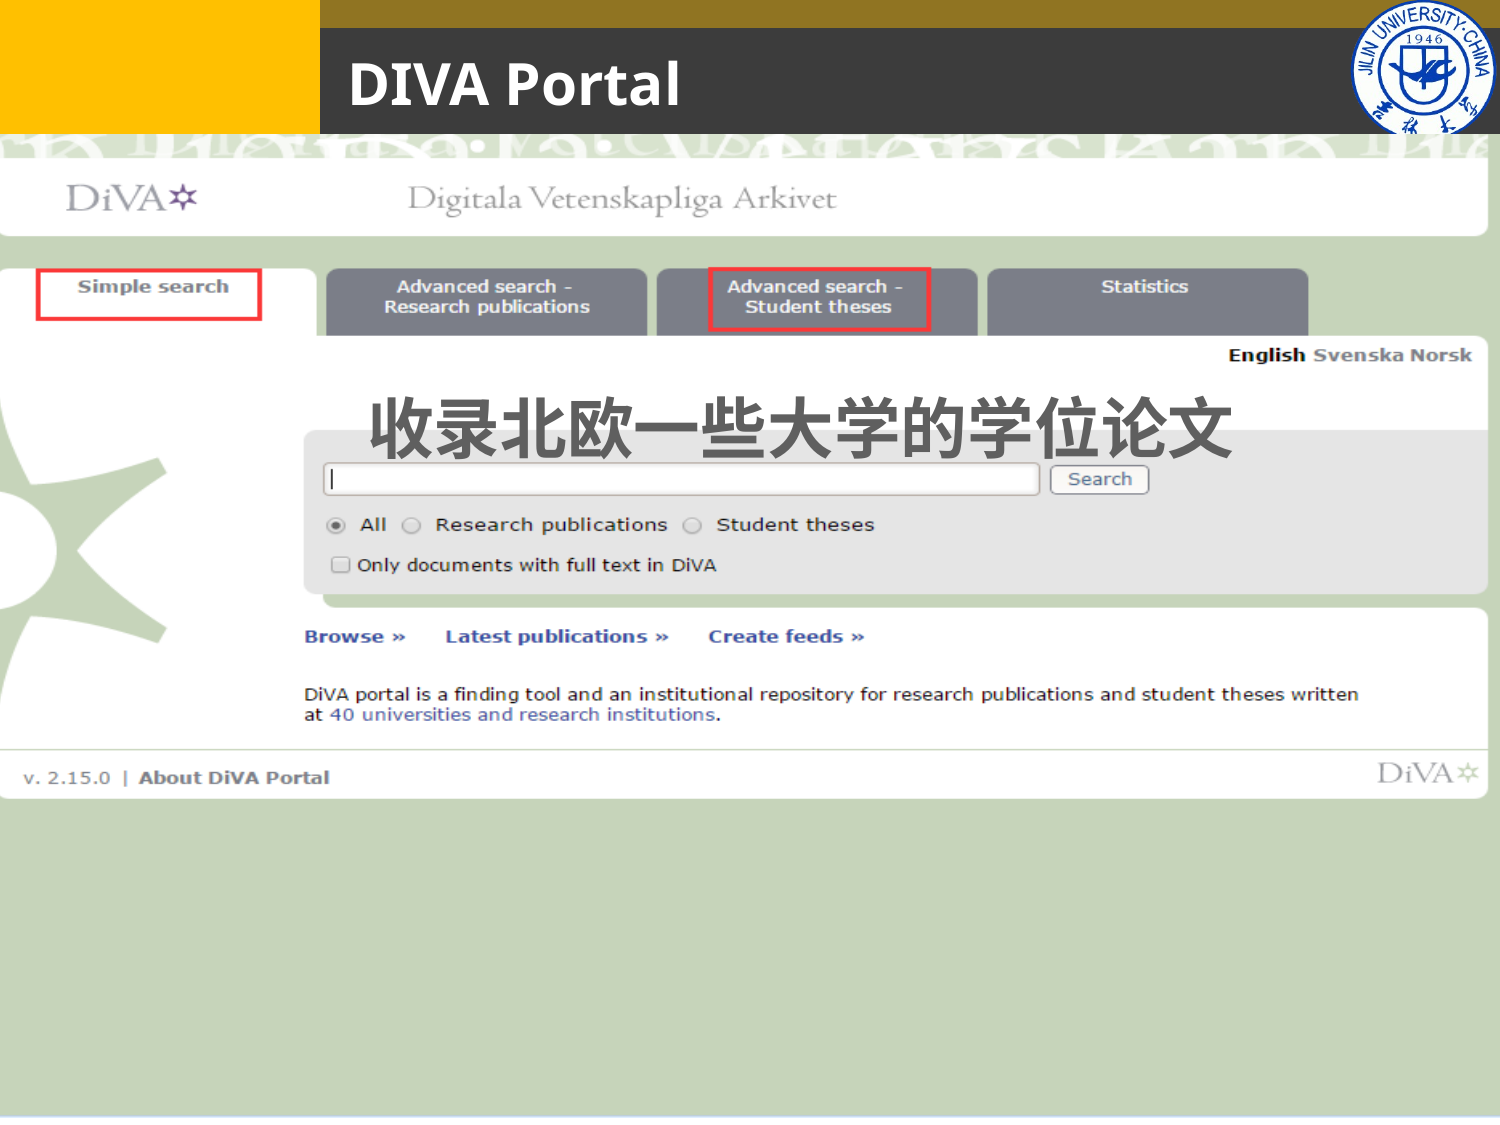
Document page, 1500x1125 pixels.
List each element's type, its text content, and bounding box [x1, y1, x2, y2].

picture [0, 0, 1500, 1119]
title DIVA Portal [333, 27, 1429, 126]
